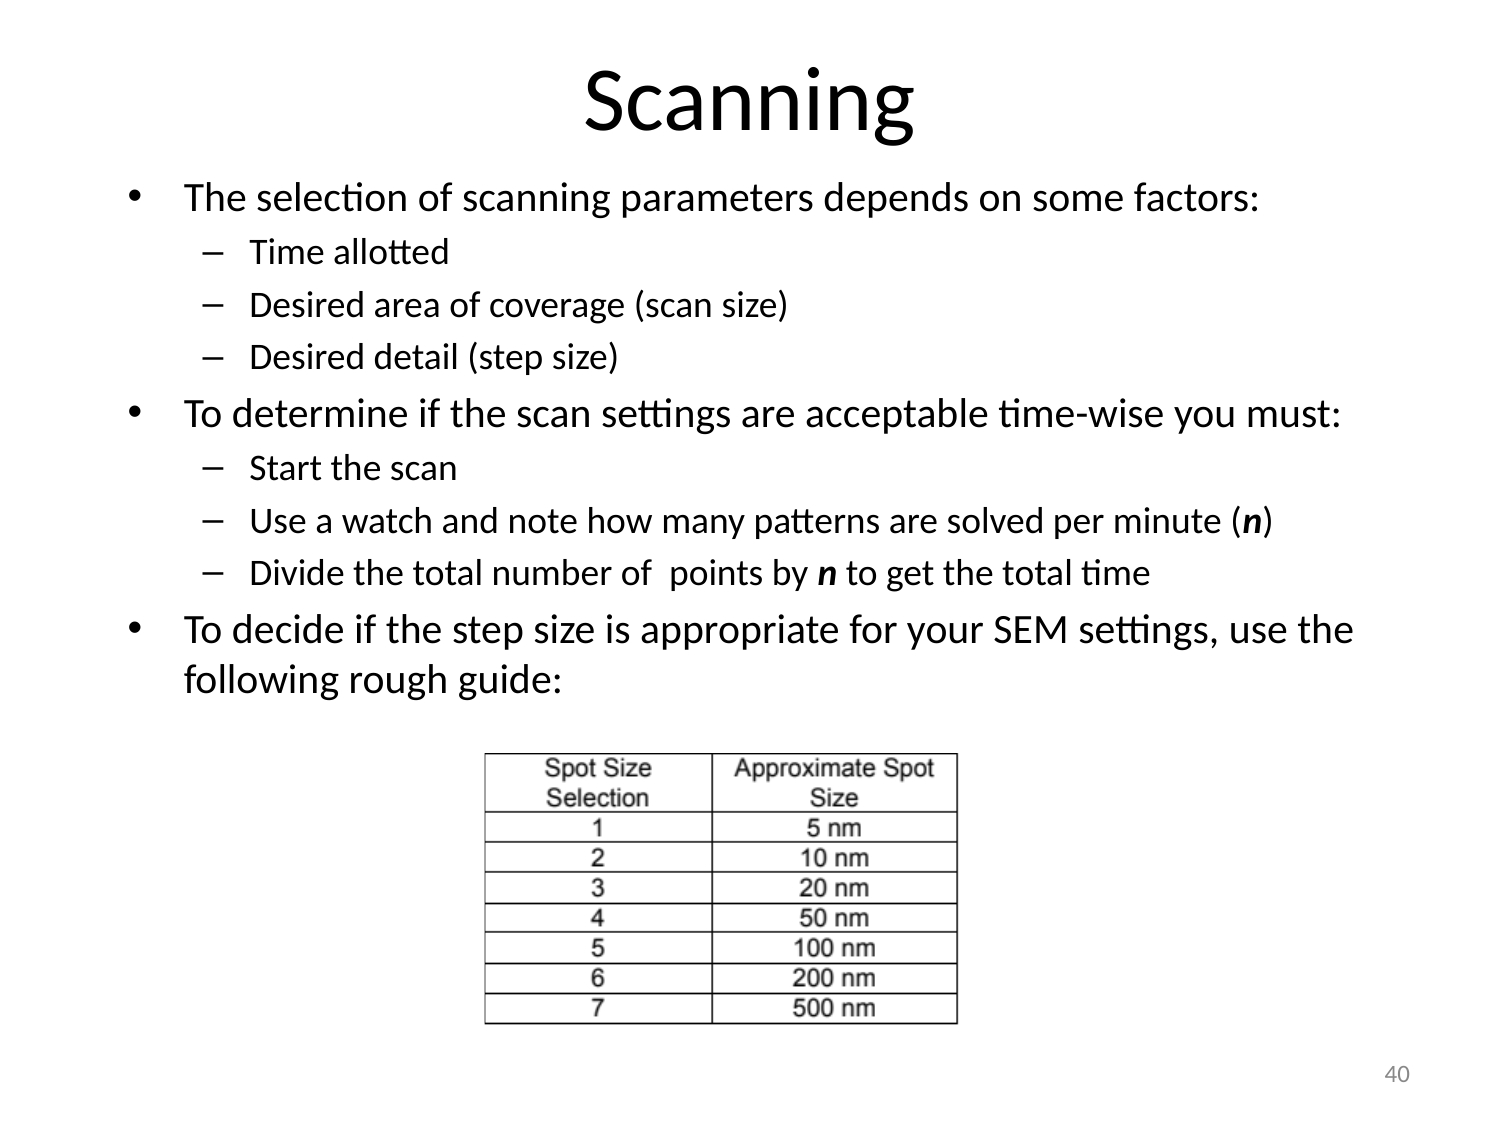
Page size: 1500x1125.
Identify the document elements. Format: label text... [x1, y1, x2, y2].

title Scanning [74, 0, 1426, 188]
slide_number 40 [1074, 1042, 1425, 1103]
list The selection of scanning parameters depends on some factors: Time allotted Desired area of coverage (scan size) Desired detail (step size) To determine if the scan settings are acceptable time-wise you must: Start the scan Use a watch and note how many patterns are solved per minute (n) Divide the total number of points by n to get the total time To decide if the step size is appropriate for your SEM settings, use the following rough guide: [112, 162, 1388, 705]
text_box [484, 752, 1409, 1051]
